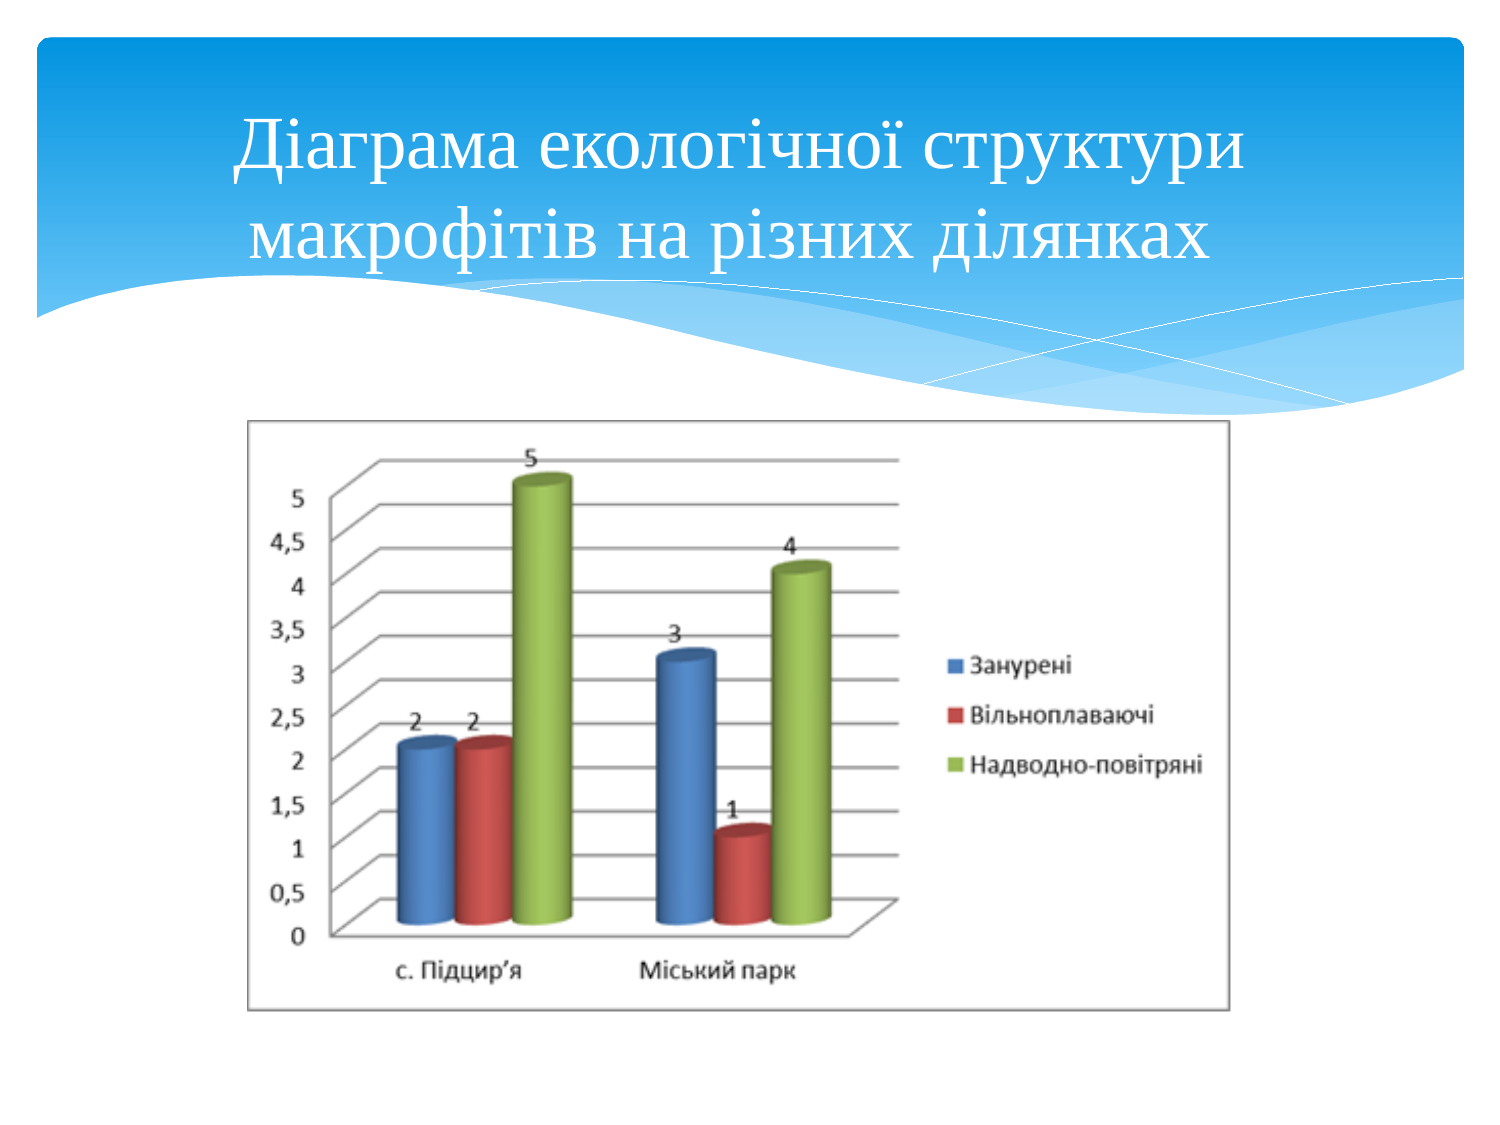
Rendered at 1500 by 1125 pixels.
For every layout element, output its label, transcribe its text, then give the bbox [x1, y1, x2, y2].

title Діаграма екологічної структури макрофітів на різних ділянках [64, 125, 1415, 331]
picture [247, 420, 1233, 1014]
